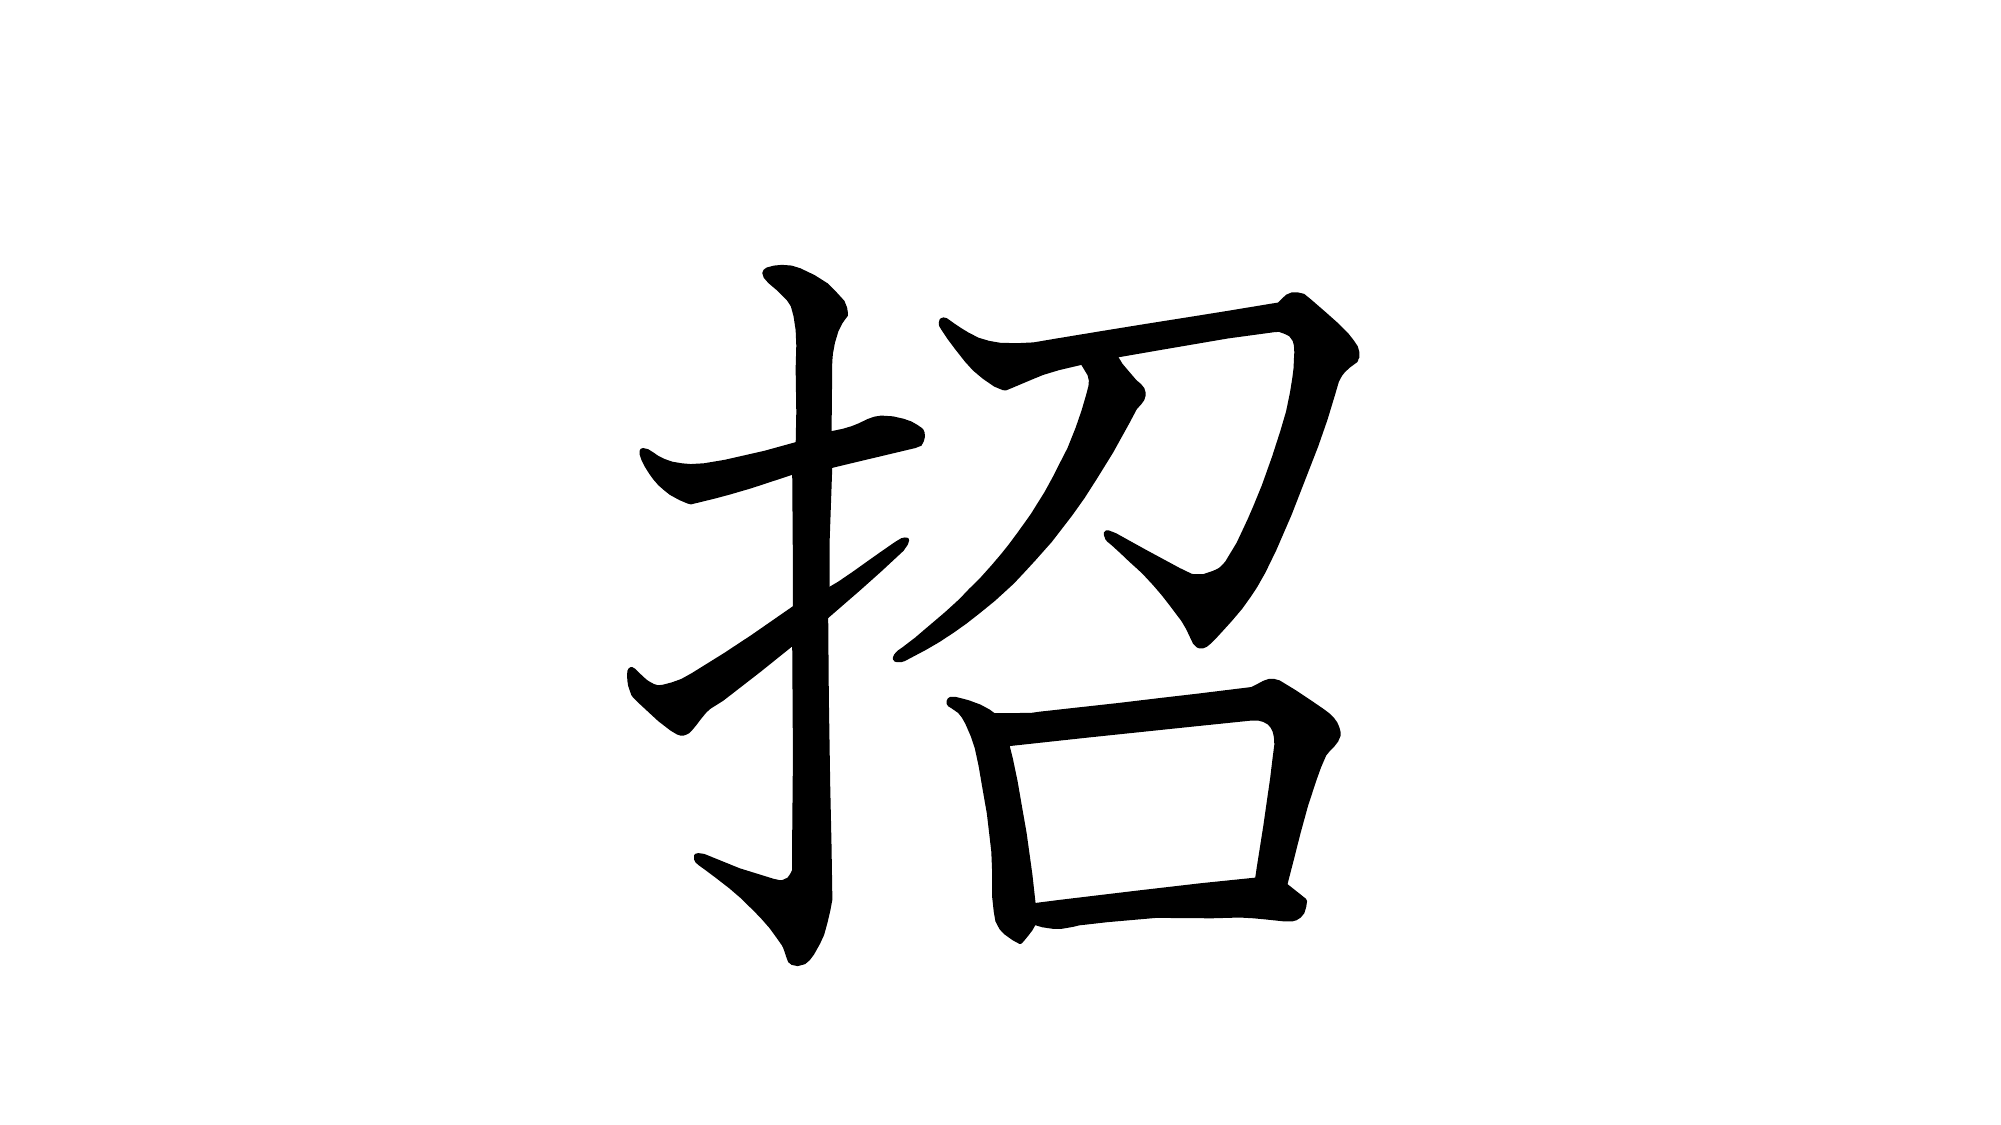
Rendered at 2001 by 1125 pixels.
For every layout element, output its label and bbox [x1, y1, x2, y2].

text_box [626, 264, 1360, 967]
